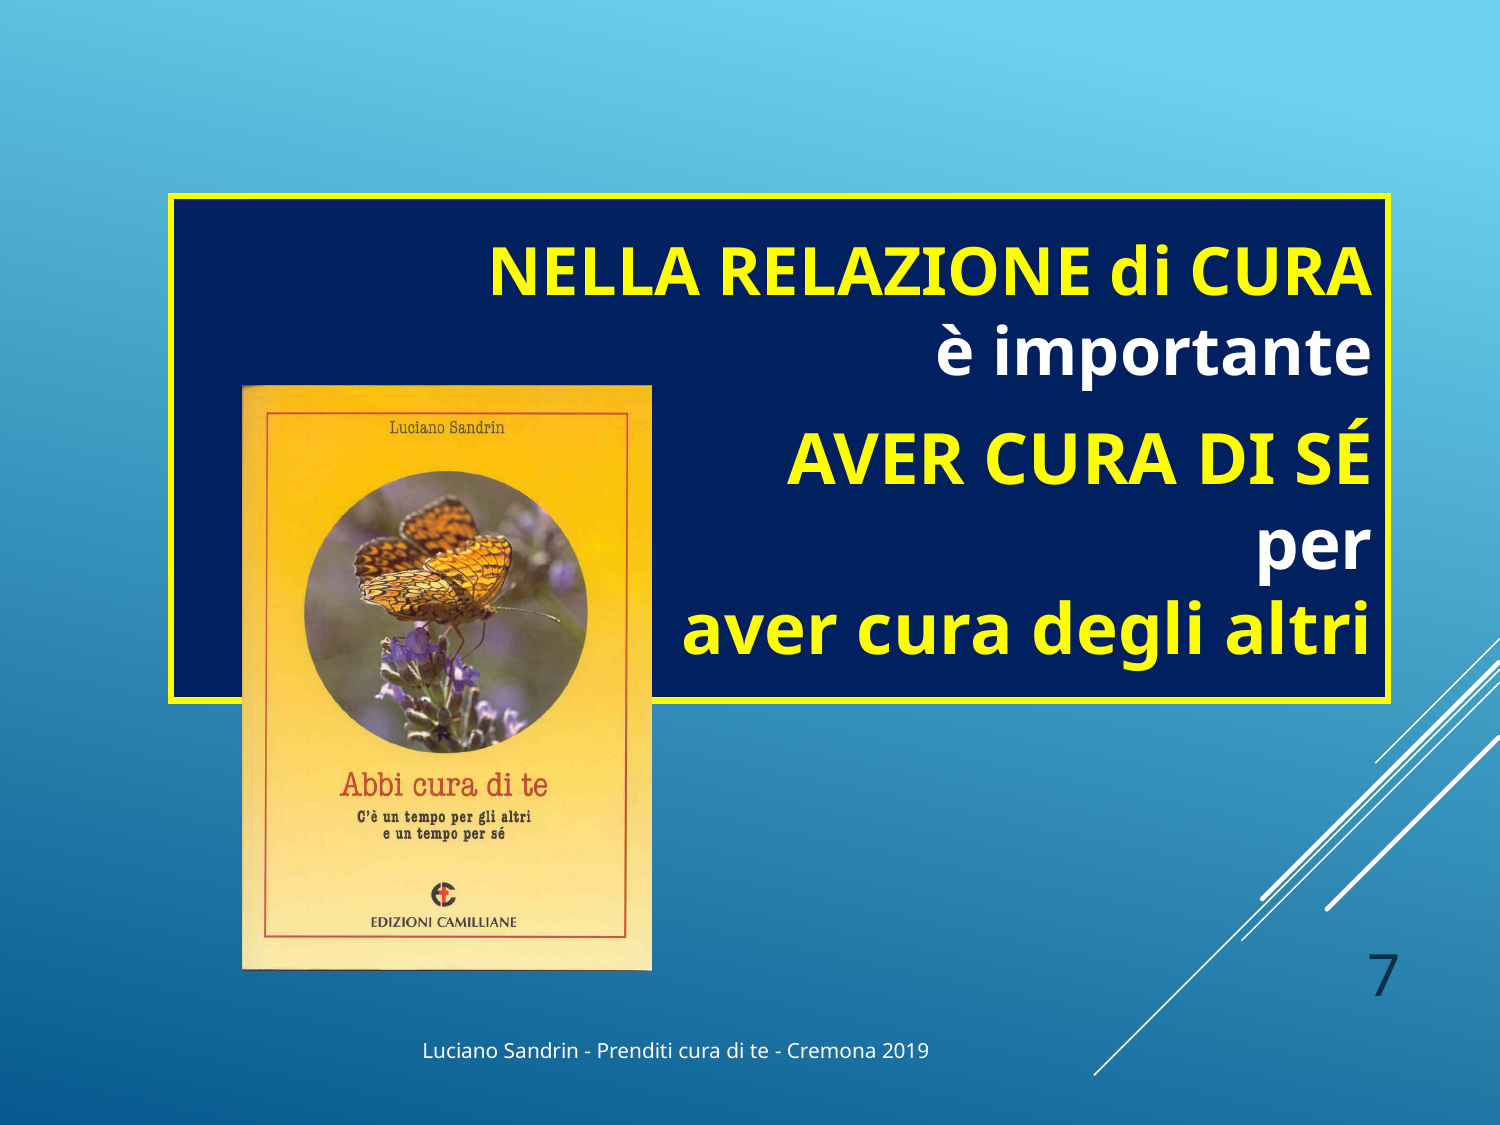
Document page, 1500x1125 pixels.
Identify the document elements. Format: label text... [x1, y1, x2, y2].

text_box NELLA RELAZIONE di CURA è importante AVER CURA DI SÉ per aver cura degli altri [171, 196, 1388, 701]
slide_number 7 [1275, 915, 1416, 1025]
picture [241, 385, 652, 971]
footer Luciano Sandrin - Prenditi cura di te - Cremona 2019 [407, 1029, 1199, 1105]
